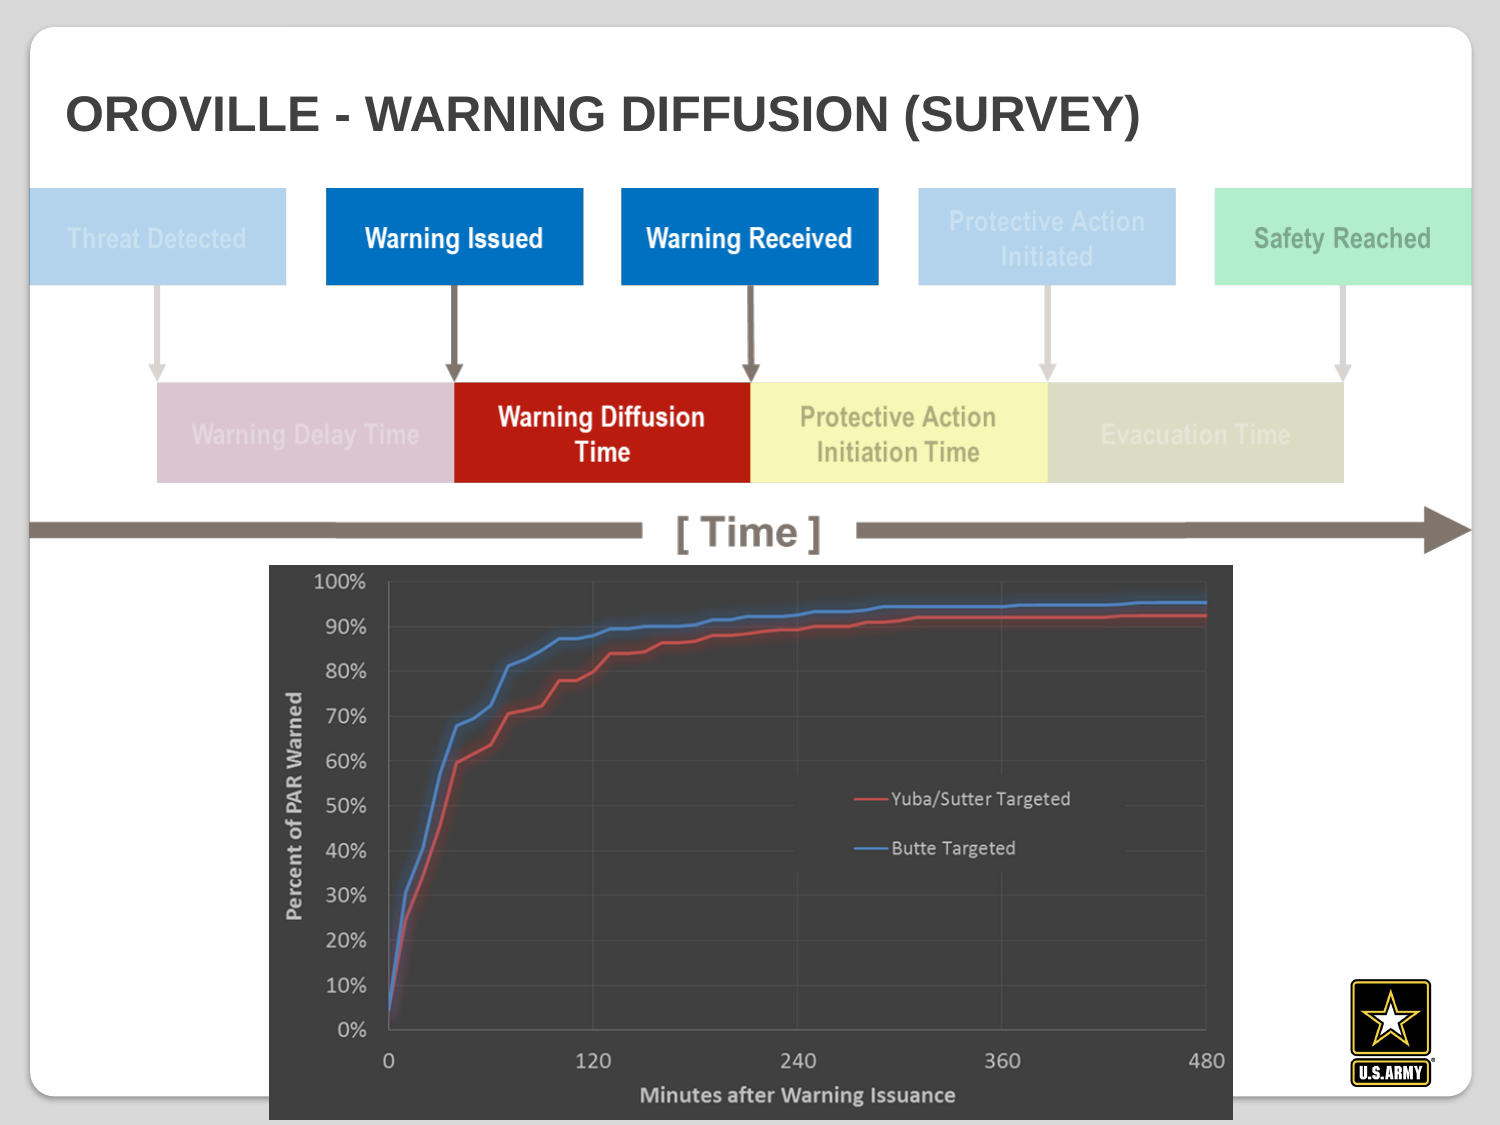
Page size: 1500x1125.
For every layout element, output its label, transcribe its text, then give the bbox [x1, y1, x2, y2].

title Oroville - Warning diffusion (Survey) [49, 44, 1426, 178]
picture [28, 188, 1500, 1120]
picture [1299, 953, 1482, 1113]
